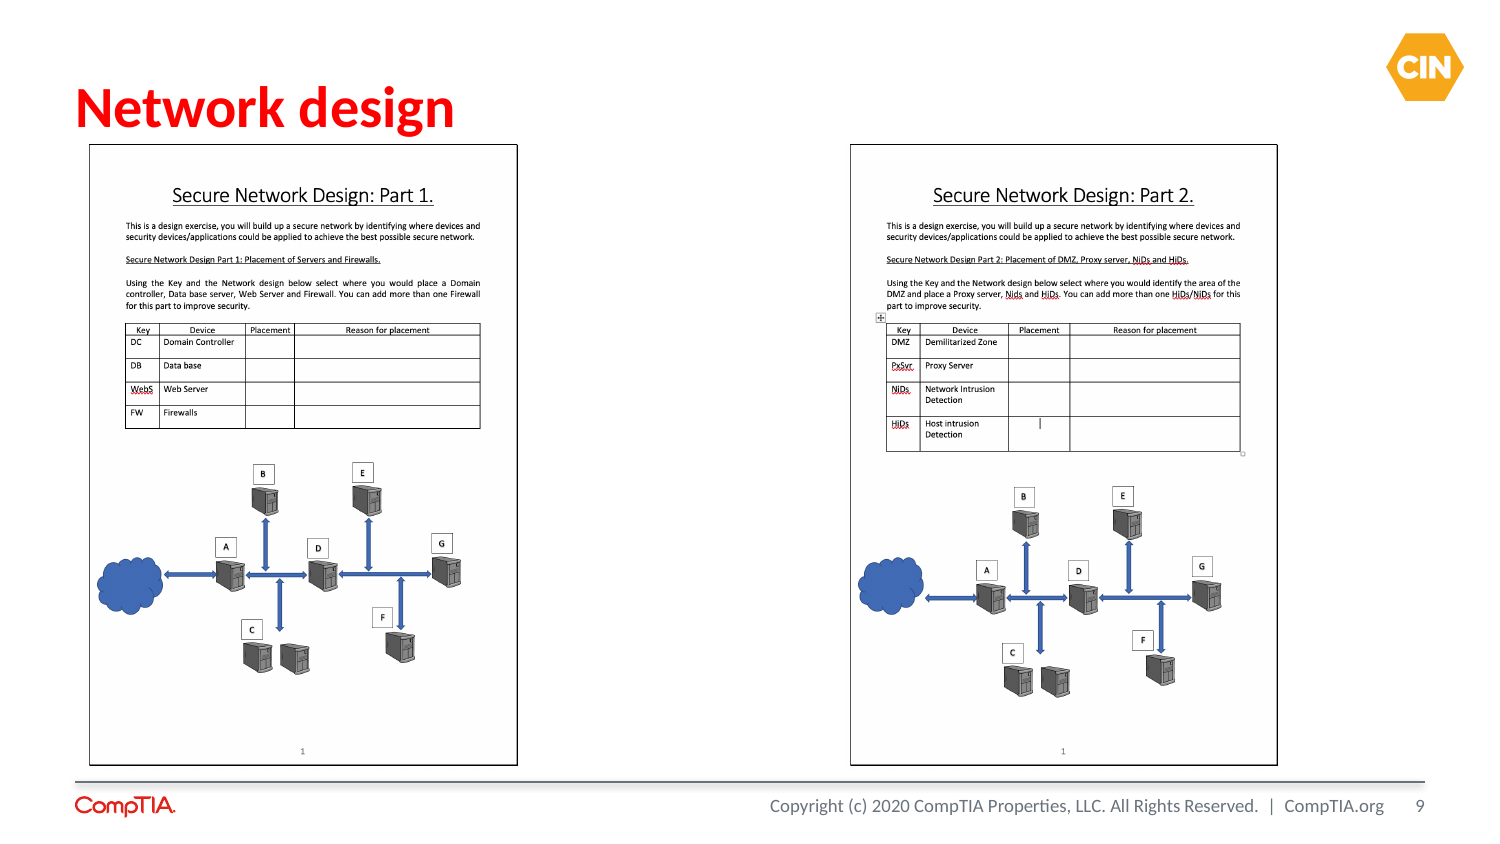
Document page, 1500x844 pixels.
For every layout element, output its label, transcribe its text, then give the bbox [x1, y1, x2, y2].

slide_number 9 [1384, 782, 1425, 827]
picture [1373, 16, 1477, 120]
picture [84, 140, 518, 773]
picture [844, 140, 1278, 773]
title Network design [75, 33, 1425, 175]
